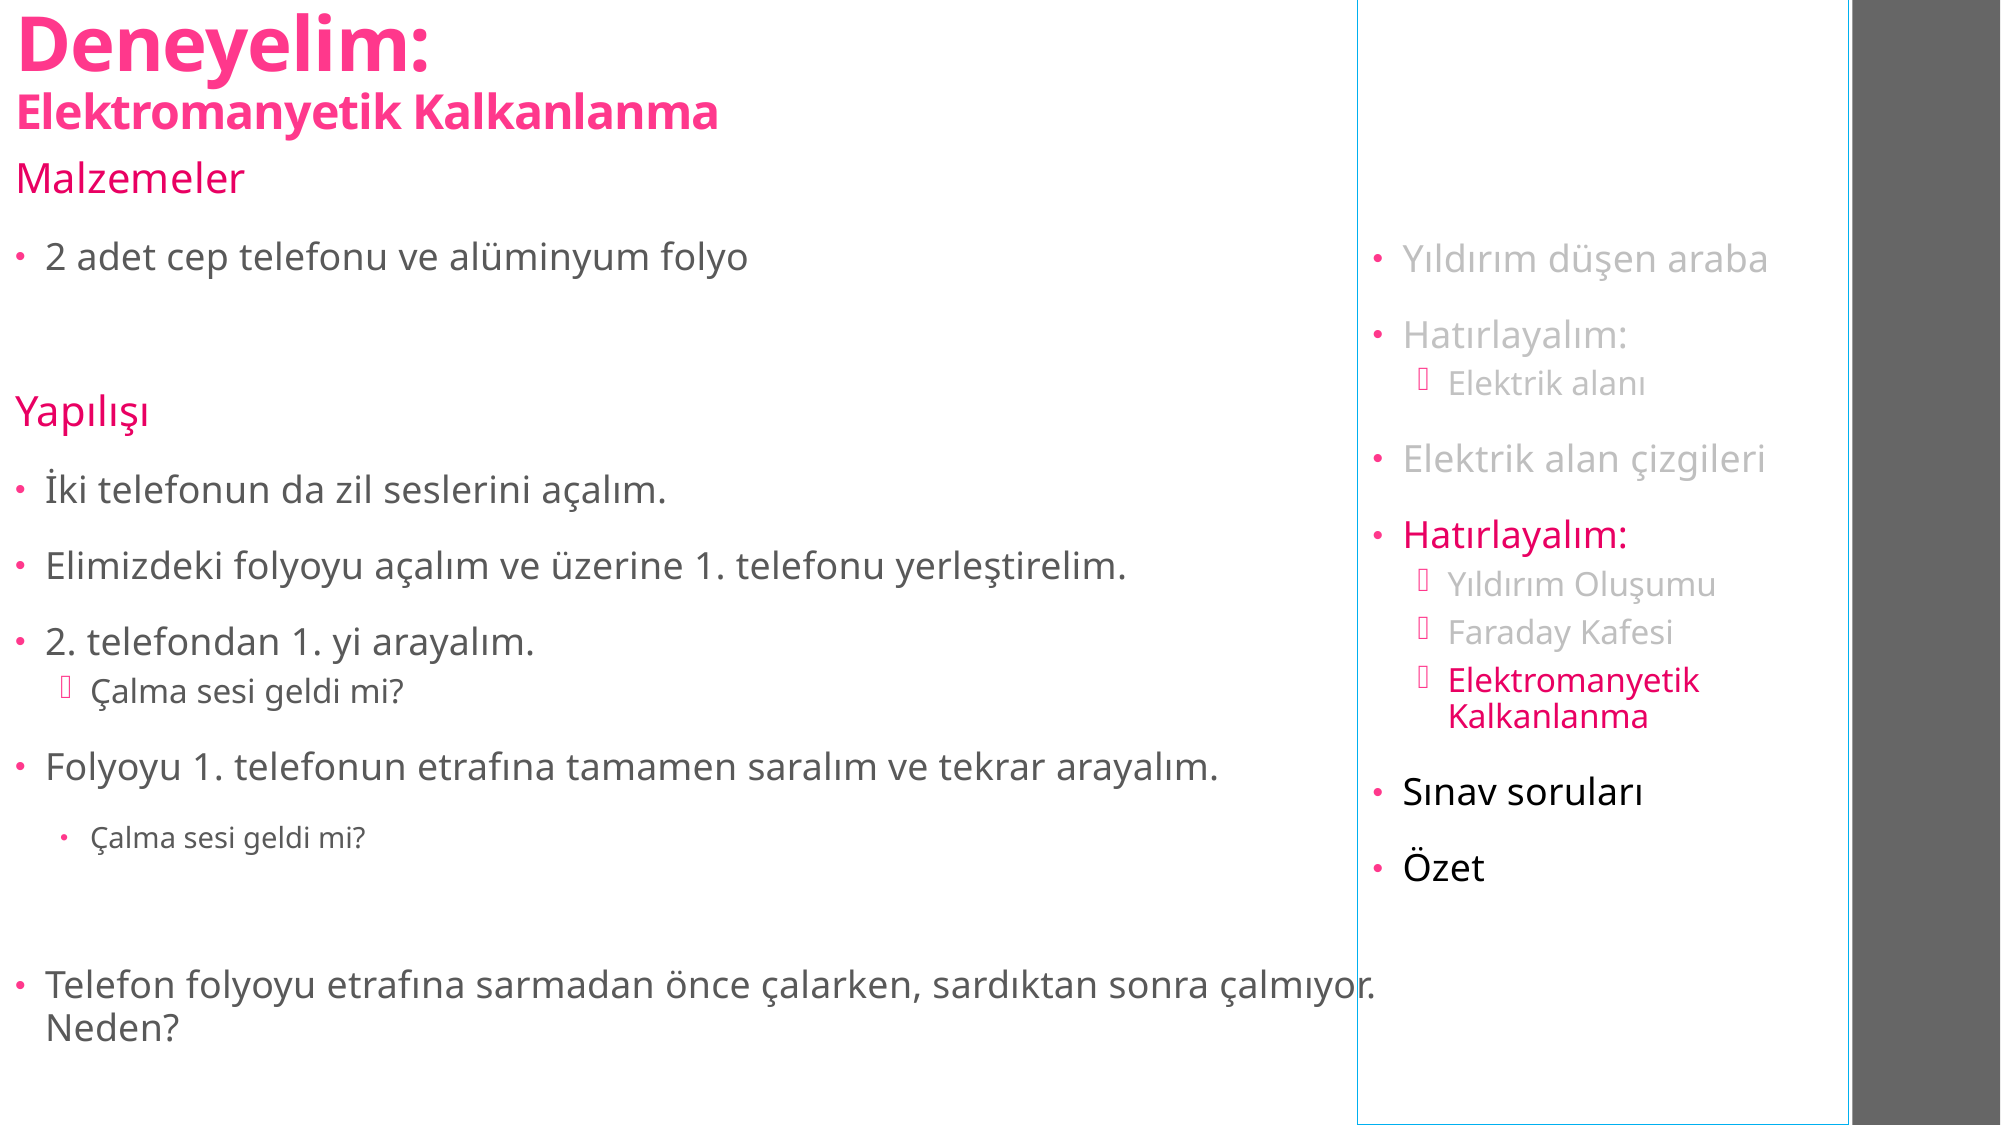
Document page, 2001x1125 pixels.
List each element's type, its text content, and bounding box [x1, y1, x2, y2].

title Deneyelim: Elektromanyetik Kalkanlanma [0, 0, 1357, 147]
text_box Yıldırım düşen araba Hatırlayalım: Elektrik alanı Elektrik alan çizgileri Hatırlayalım: Yıldırım Oluşumu Faraday Kafesi Elektromanyetik Kalkanlanma Sınav soruları Özet [1357, 0, 1849, 1125]
list Malzemeler 2 adet cep telefonu ve alüminyum folyo Yapılışı İki telefonun da zil seslerini açalım. Elimizdeki folyoyu açalım ve üzerine 1. telefonu yerleştirelim. 2. telefondan 1. yi arayalım. Çalma sesi geldi mi? Folyoyu 1. telefonun etrafına tamamen saralım ve tekrar arayalım. Çalma sesi geldi mi? Telefon folyoyu etrafına sarmadan önce çalarken, sardıktan sonra çalmıyor. Neden? [0, 147, 1357, 1067]
